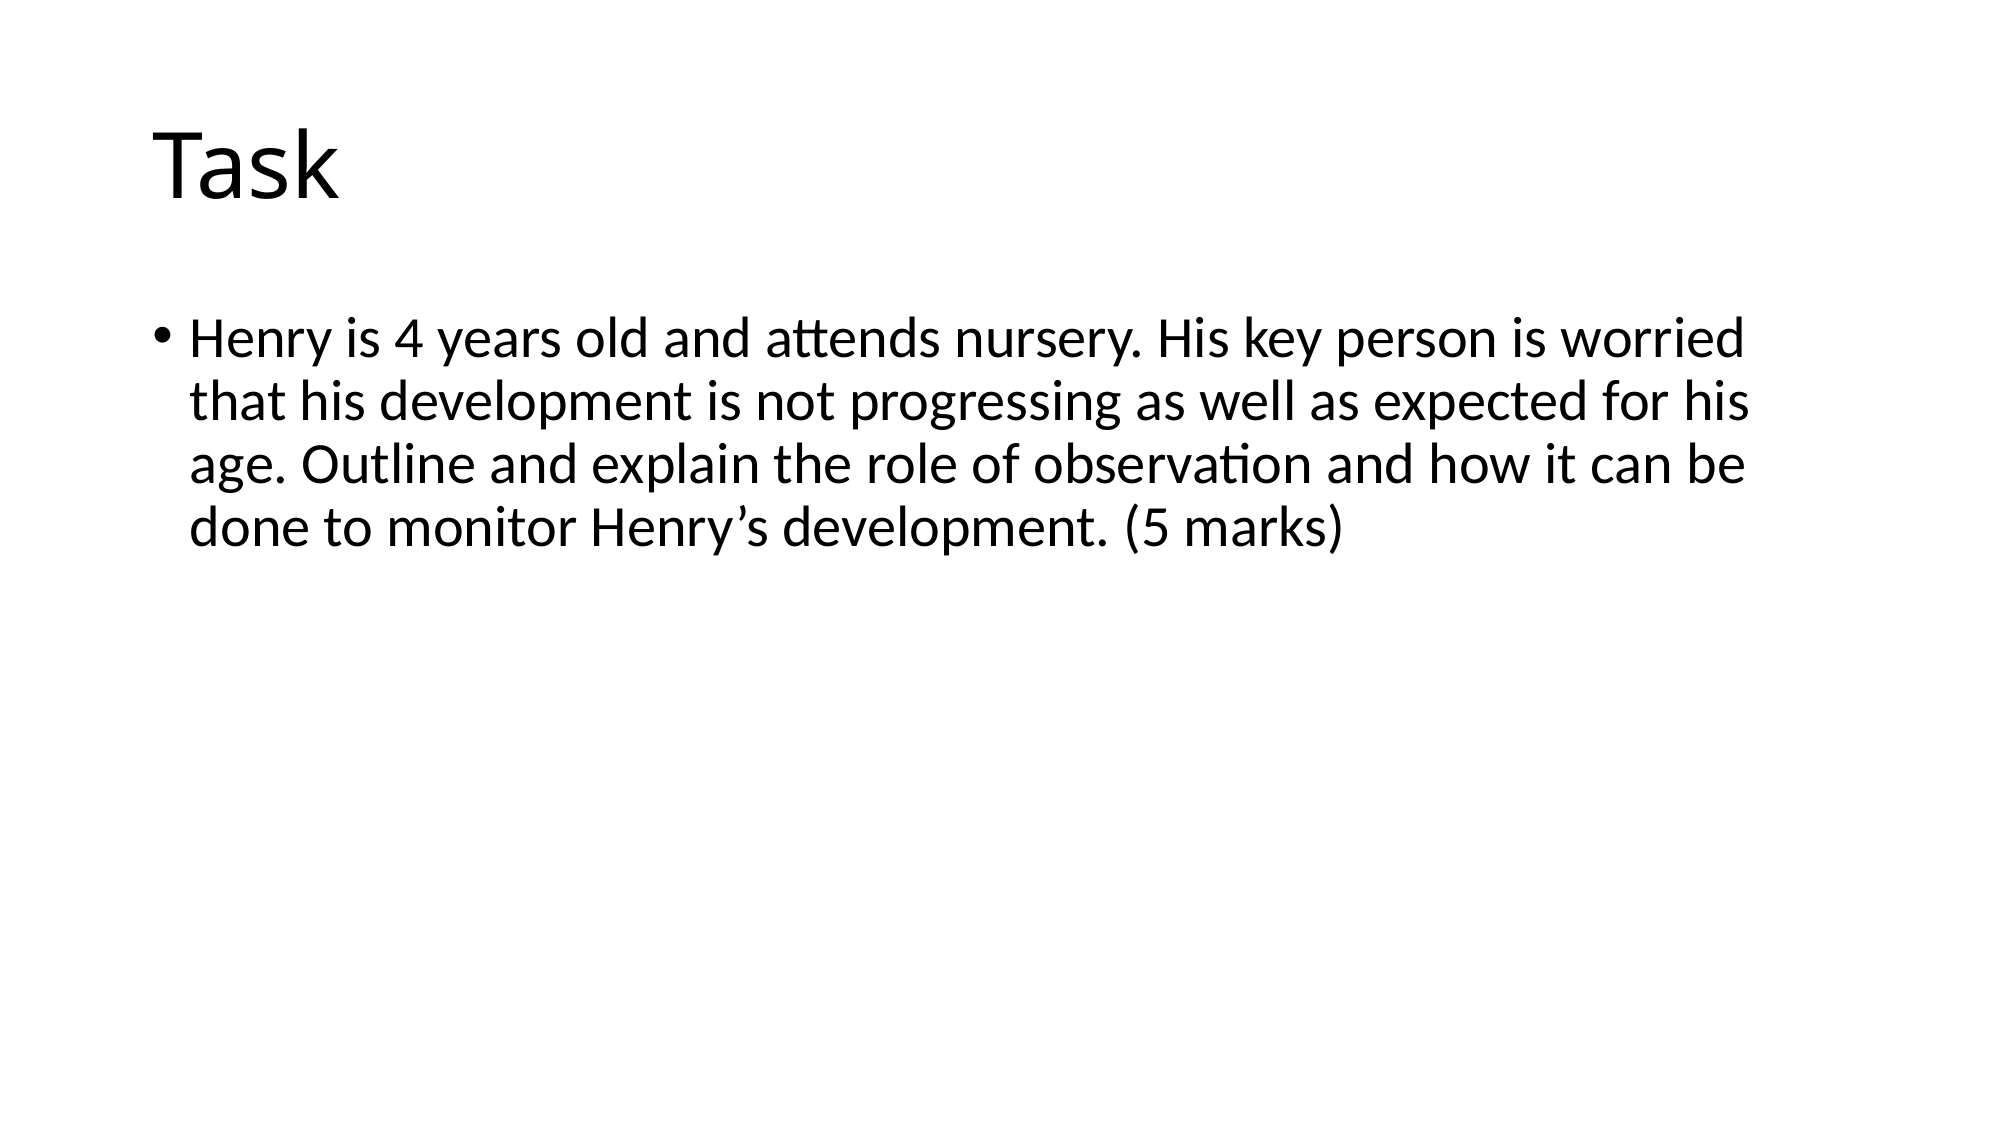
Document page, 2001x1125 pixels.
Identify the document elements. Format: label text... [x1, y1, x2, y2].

list Henry is 4 years old and attends nursery. His key person is worried that his development is not progressing as well as expected for his age. Outline and explain the role of observation and how it can be done to monitor Henry’s development. (5 marks) [137, 299, 1863, 1014]
title Task [137, 59, 1863, 278]
